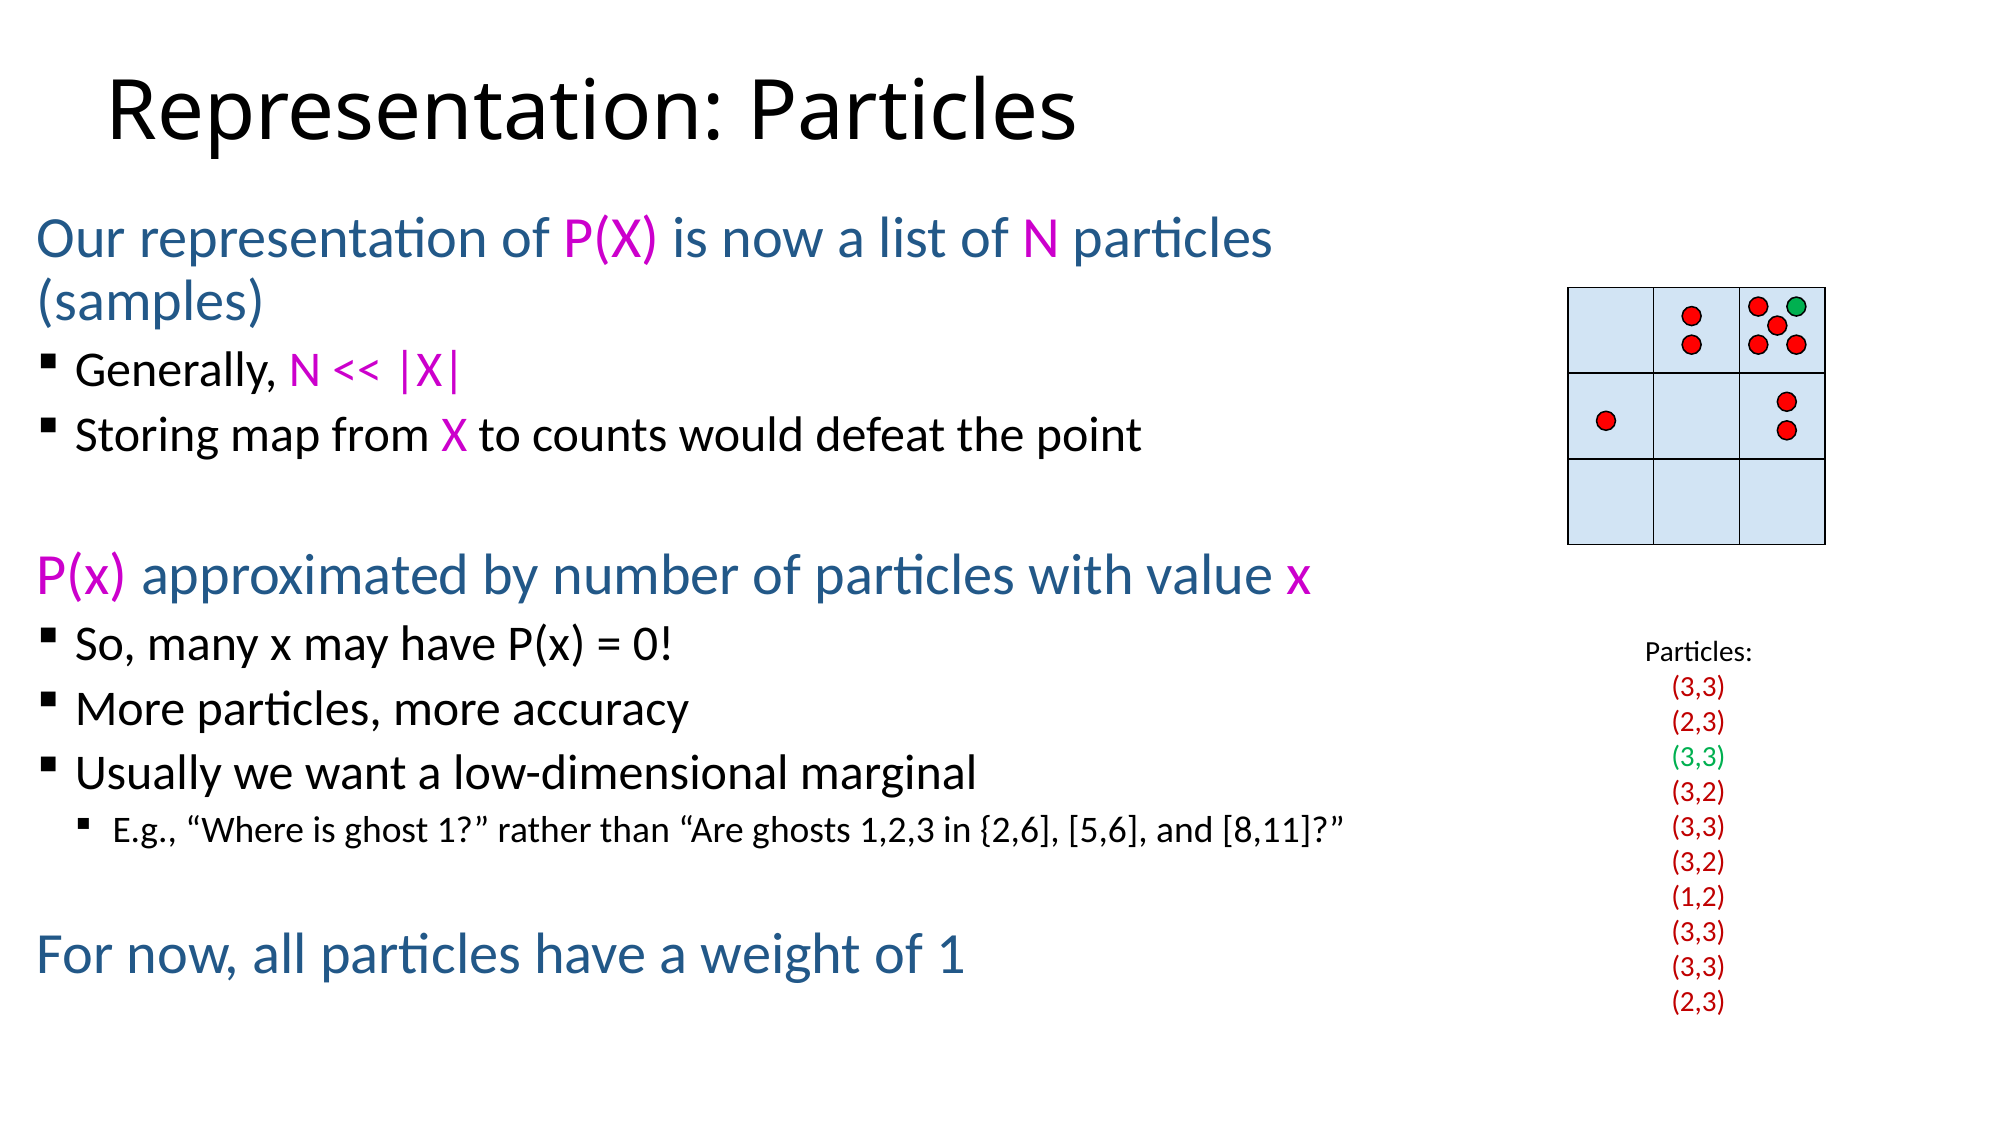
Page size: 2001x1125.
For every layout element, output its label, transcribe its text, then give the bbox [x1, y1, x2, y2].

text_box Particles: (3,3) (2,3) (3,3) (3,2) (3,3) (3,2) (1,2) (3,3) (3,3) (2,3) [1630, 624, 1787, 1025]
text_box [1567, 287, 1825, 545]
title Representation: Particles [90, 60, 1816, 164]
list Our representation of P(X) is now a list of N particles (samples) Generally, N << |X| Storing map from X to counts would defeat the point P(x) approximated by number of particles with value x So, many x may have P(x) = 0! More particles, more accuracy Usually we want a low-dimensional marginal E.g., “Where is ghost 1?” rather than “Are ghosts 1,2,3 in {2,6], [5,6], and [8,11]?” For now, all particles have a weight of 1 [22, 200, 1483, 1125]
